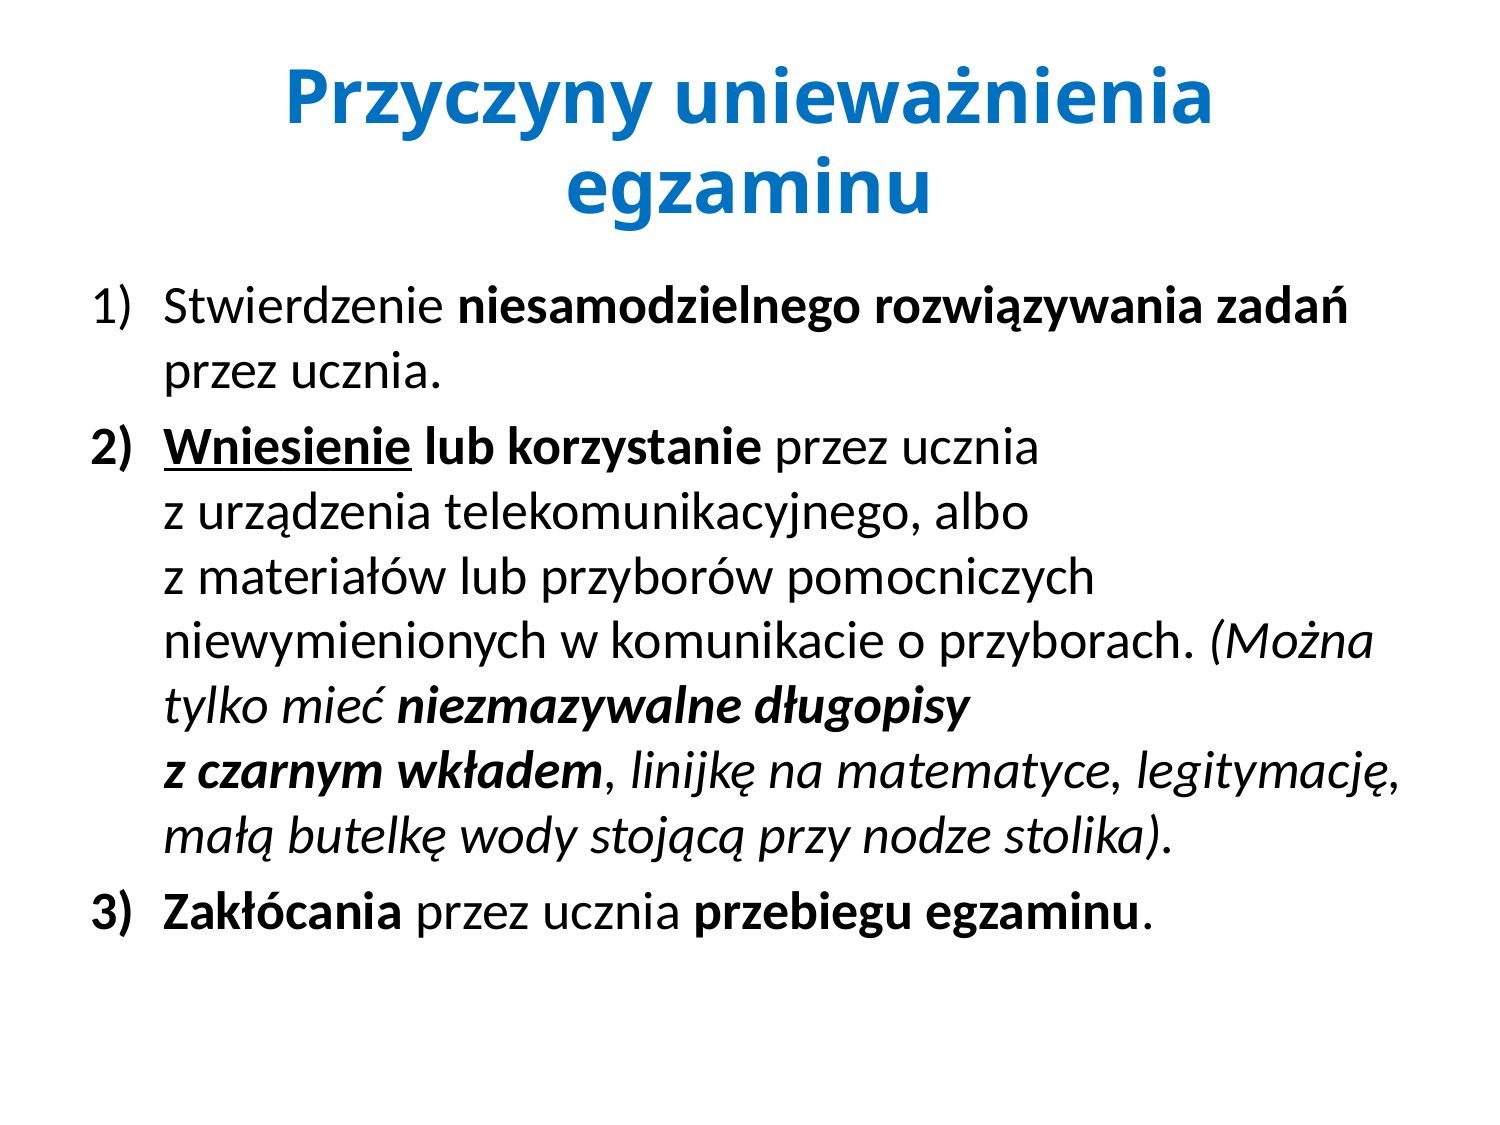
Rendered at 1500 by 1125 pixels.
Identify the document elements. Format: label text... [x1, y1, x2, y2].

list Stwierdzenie niesamodzielnego rozwiązywania zadań przez ucznia. Wniesienie lub korzystanie przez ucznia z urządzenia telekomunikacyjnego, albo z materiałów lub przyborów pomocniczych niewymienionych w komunikacie o przyborach. (Można tylko mieć niezmazywalne długopisy z czarnym wkładem, linijkę na matematyce, legitymację, małą butelkę wody stojącą przy nodze stolika). Zakłócania przez ucznia przebiegu egzaminu. [75, 262, 1425, 1005]
title Przyczyny unieważnienia egzaminu [75, 45, 1425, 233]
